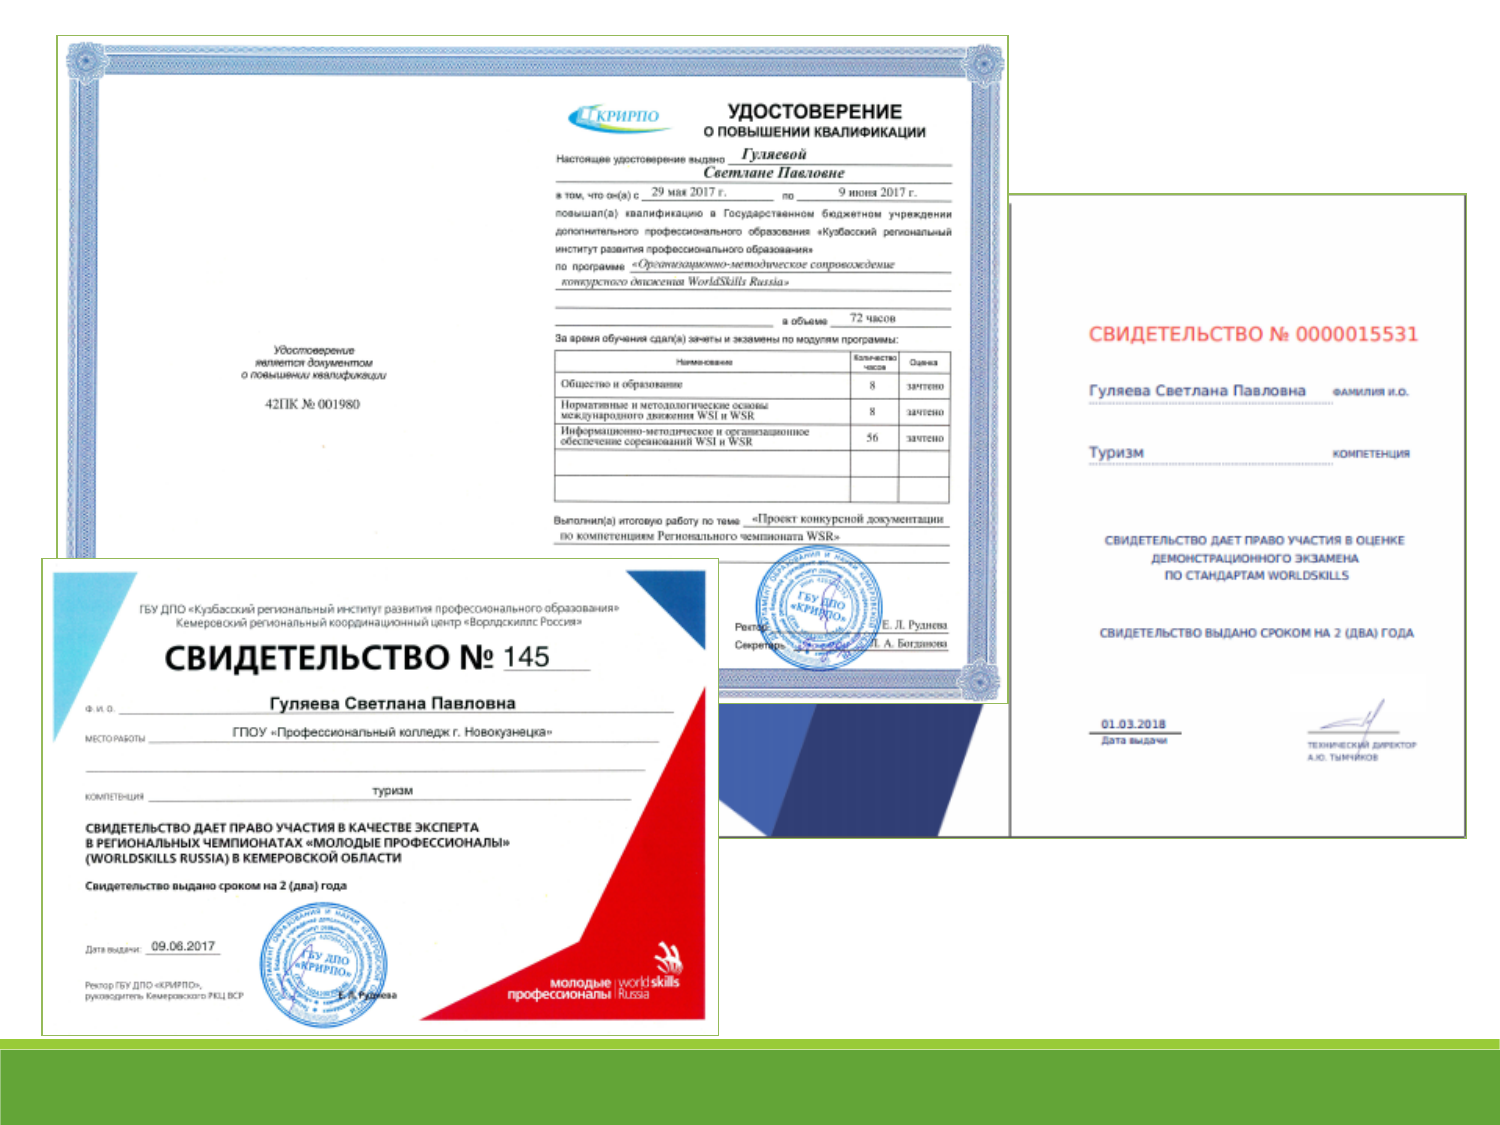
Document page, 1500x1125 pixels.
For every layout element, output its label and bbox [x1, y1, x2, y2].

picture [42, 35, 1467, 1036]
